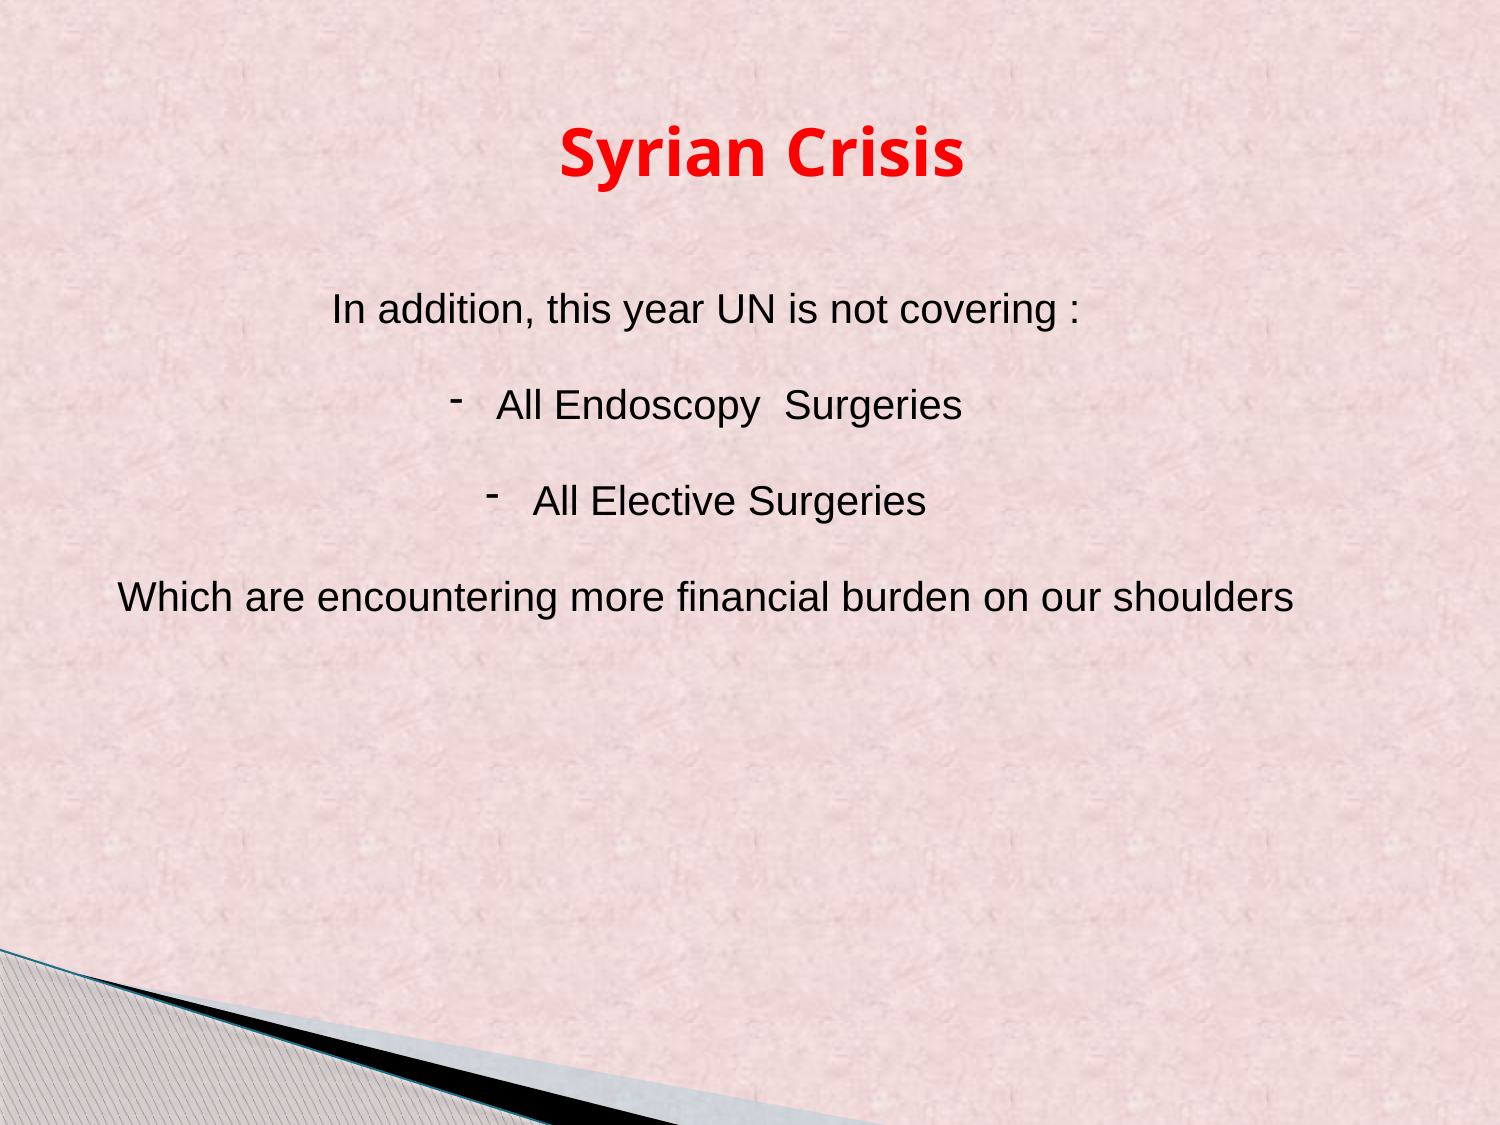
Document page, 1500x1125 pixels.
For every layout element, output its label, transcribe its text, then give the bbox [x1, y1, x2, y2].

text_box In addition, this year UN is not covering : All Endoscopy Surgeries All Elective Surgeries Which are encountering more financial burden on our shoulders [74, 249, 1338, 699]
title Syrian Crisis [300, 50, 1225, 249]
